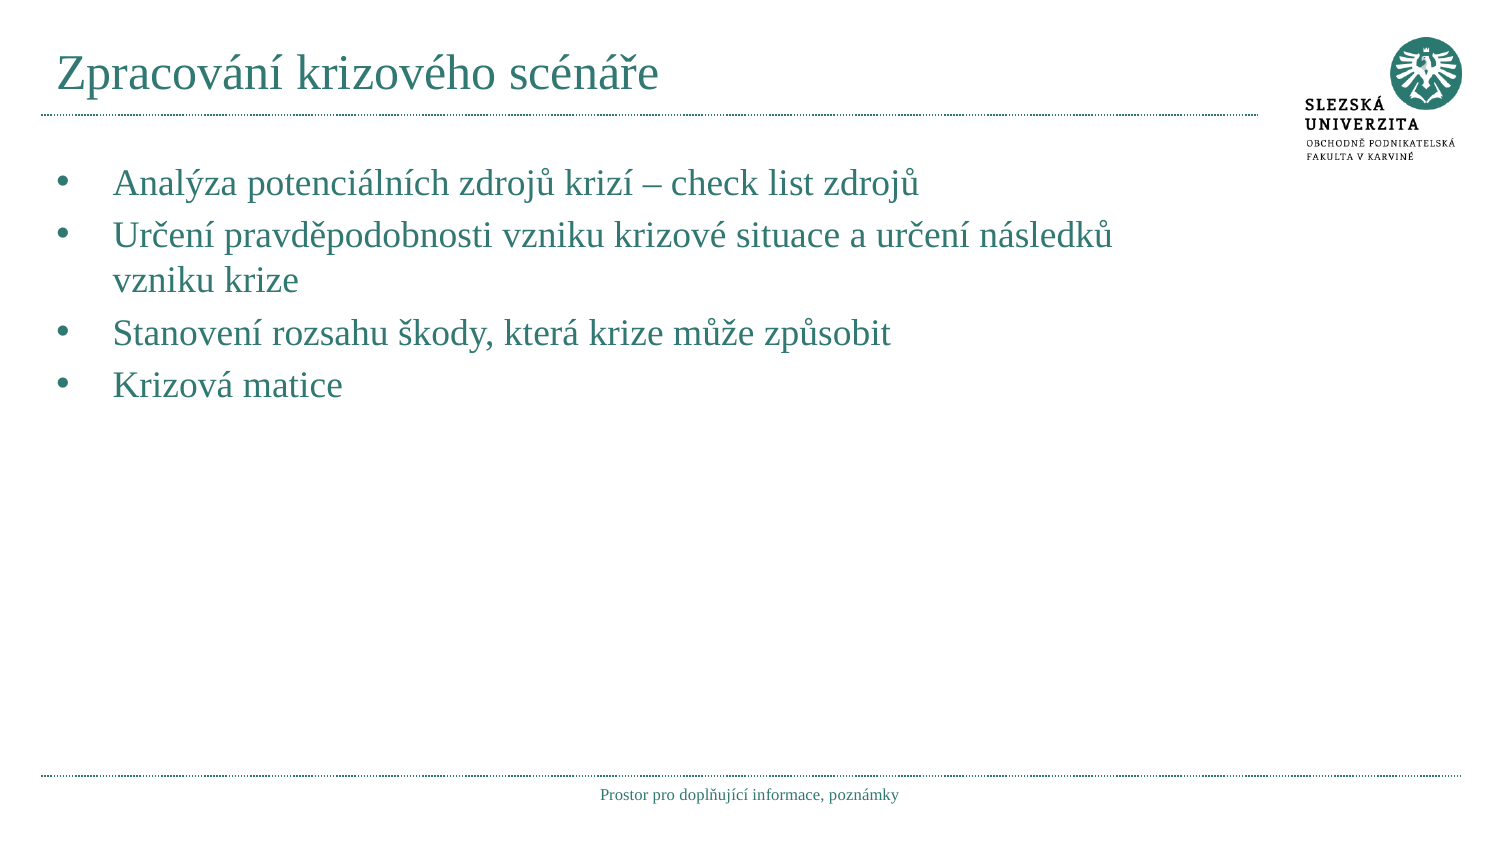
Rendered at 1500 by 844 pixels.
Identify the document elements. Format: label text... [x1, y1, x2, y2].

text_box Prostor pro doplňující informace, poznámky [442, 776, 1058, 811]
text_box Analýza potenciálních zdrojů krizí – check list zdrojů Určení pravděpodobnosti vzniku krizové situace a určení následků vzniku krize Stanovení rozsahu škody, která krize může způsobit Krizová matice [41, 150, 1235, 659]
picture [1305, 37, 1462, 160]
title Zpracování krizového scénáře [41, 32, 1034, 116]
